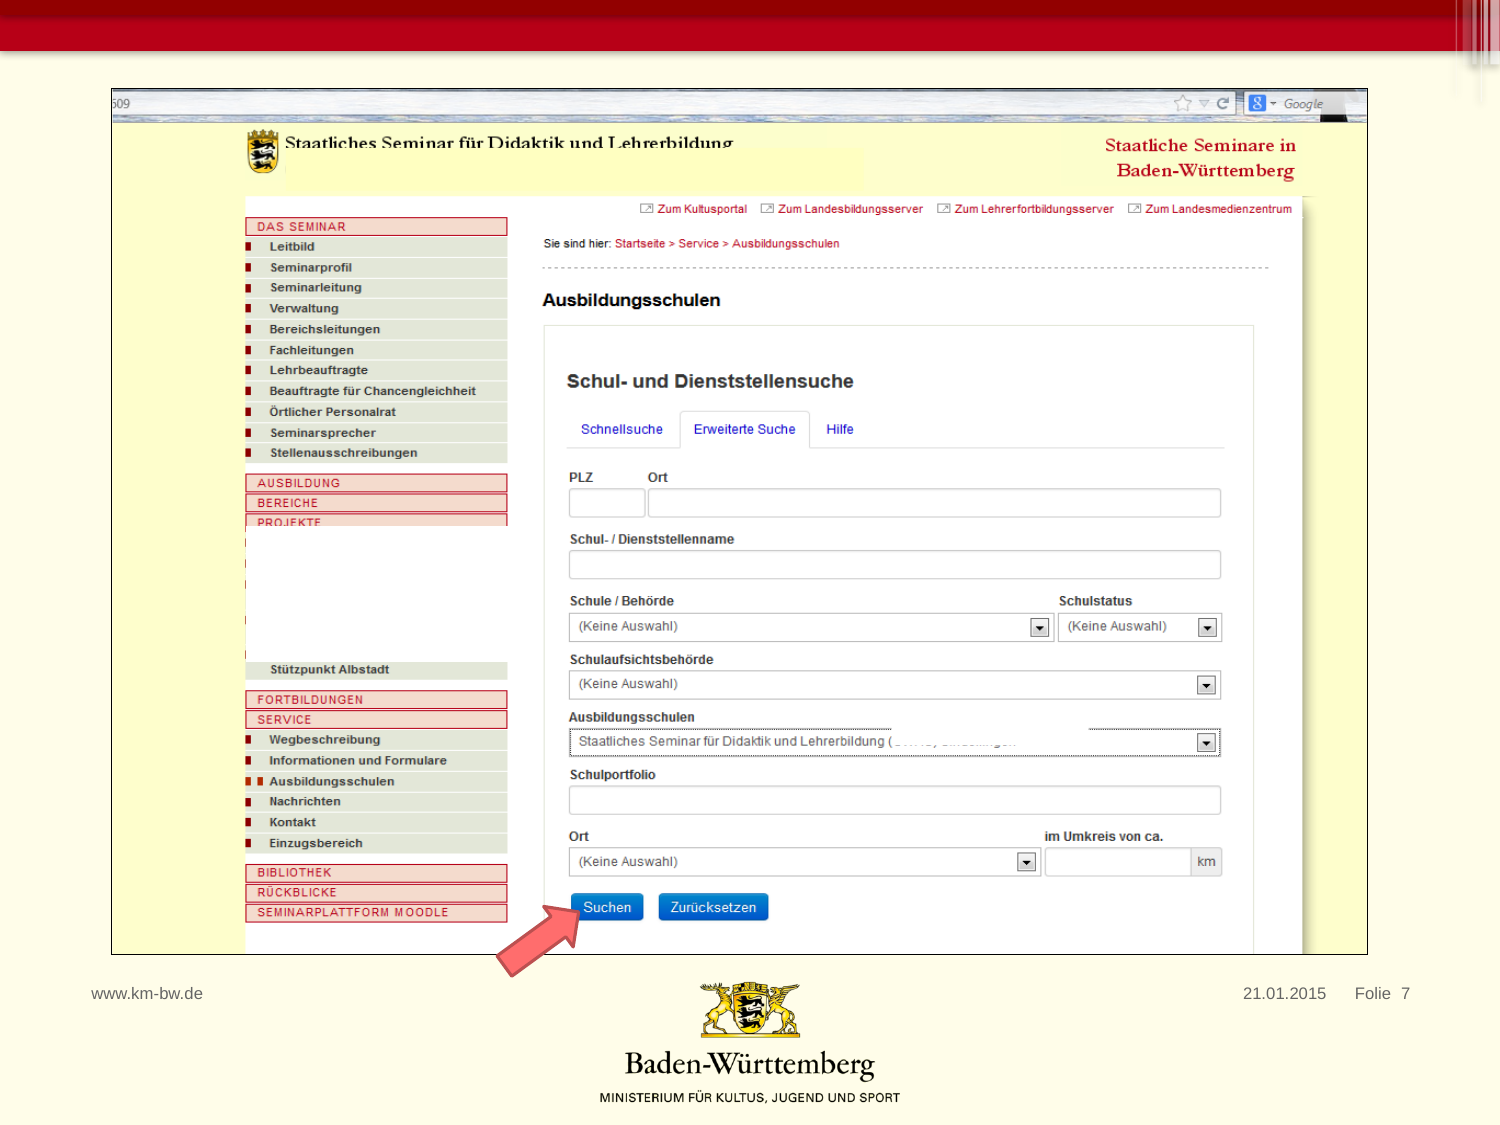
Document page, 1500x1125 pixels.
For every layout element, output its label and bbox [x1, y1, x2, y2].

text_box [112, 88, 1367, 965]
picture [598, 980, 902, 1105]
